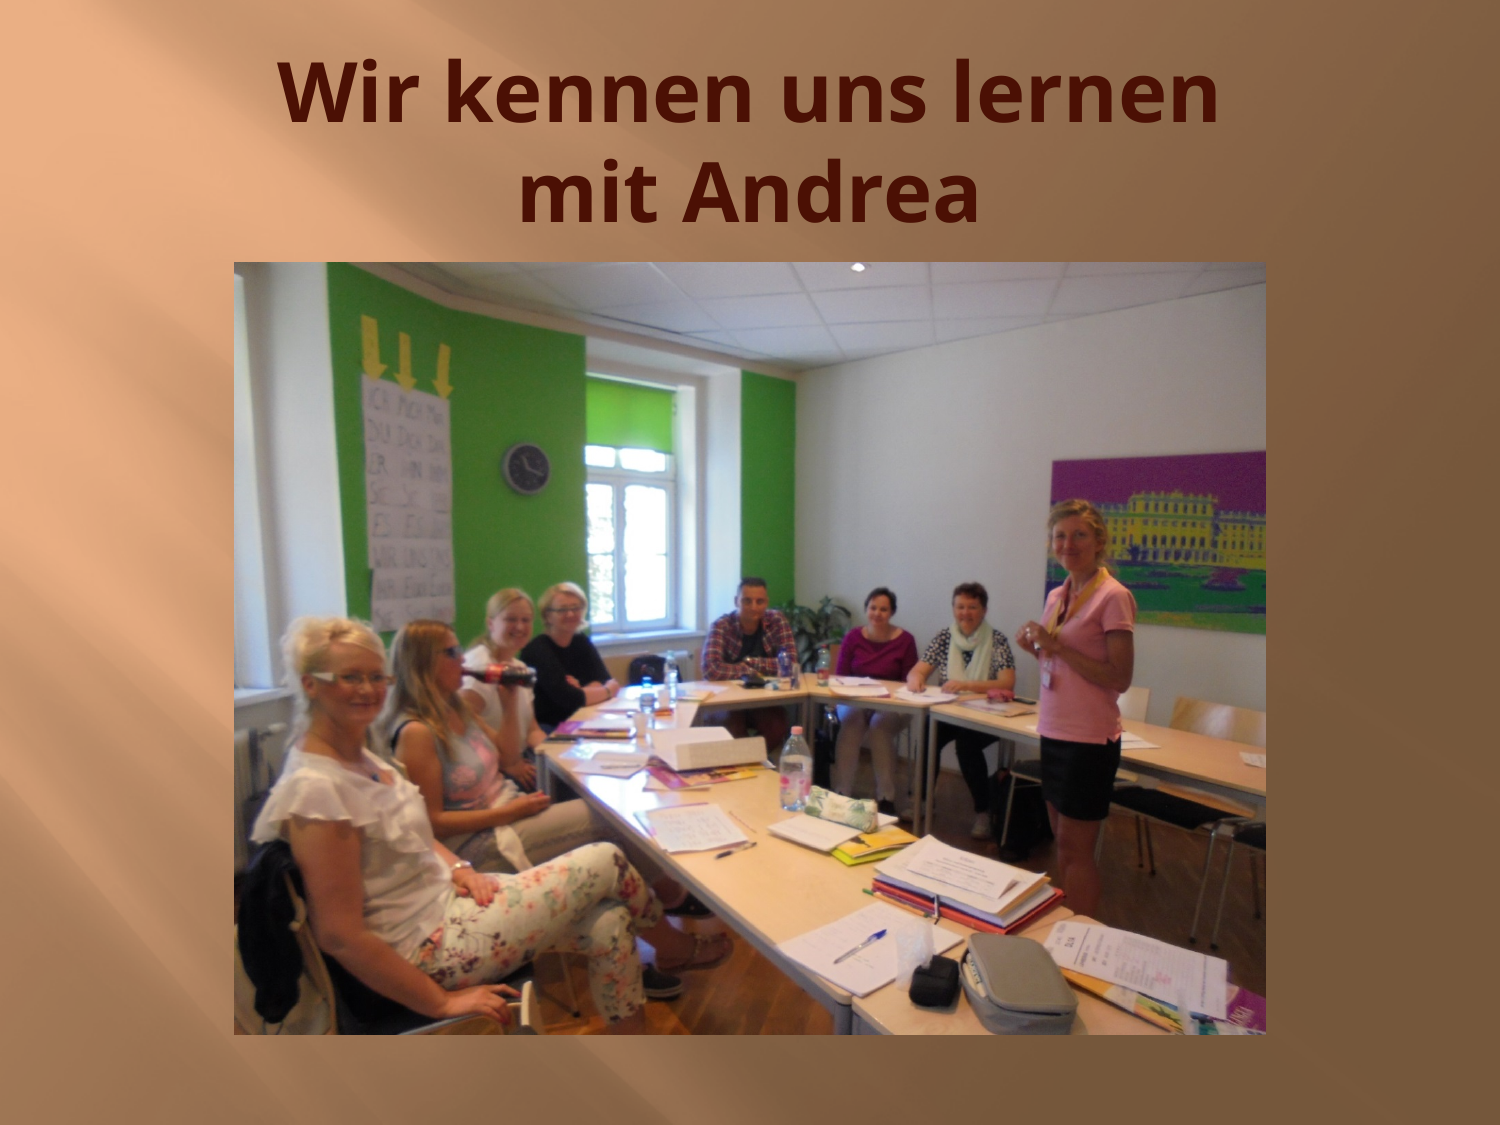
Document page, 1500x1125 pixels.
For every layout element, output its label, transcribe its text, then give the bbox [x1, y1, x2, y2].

title Wir kennen uns lernen mit Andrea [75, 45, 1425, 233]
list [234, 262, 1266, 1036]
